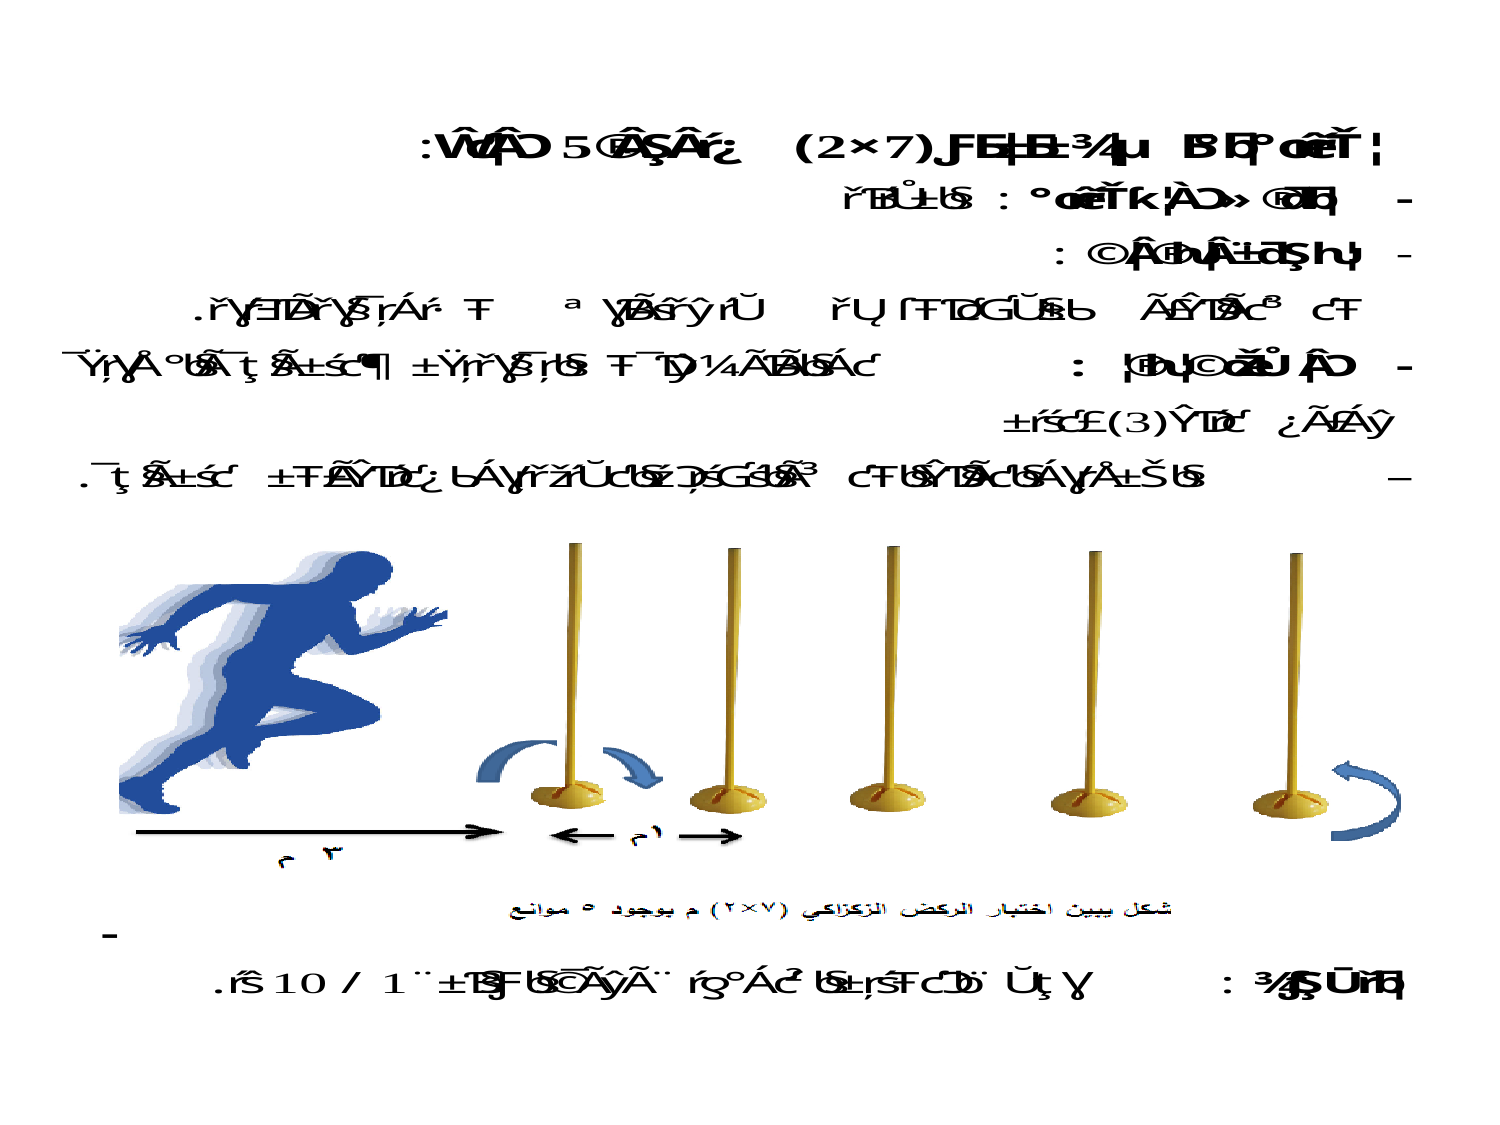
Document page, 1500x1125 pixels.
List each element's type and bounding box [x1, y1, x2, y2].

picture [62, 119, 1413, 1008]
